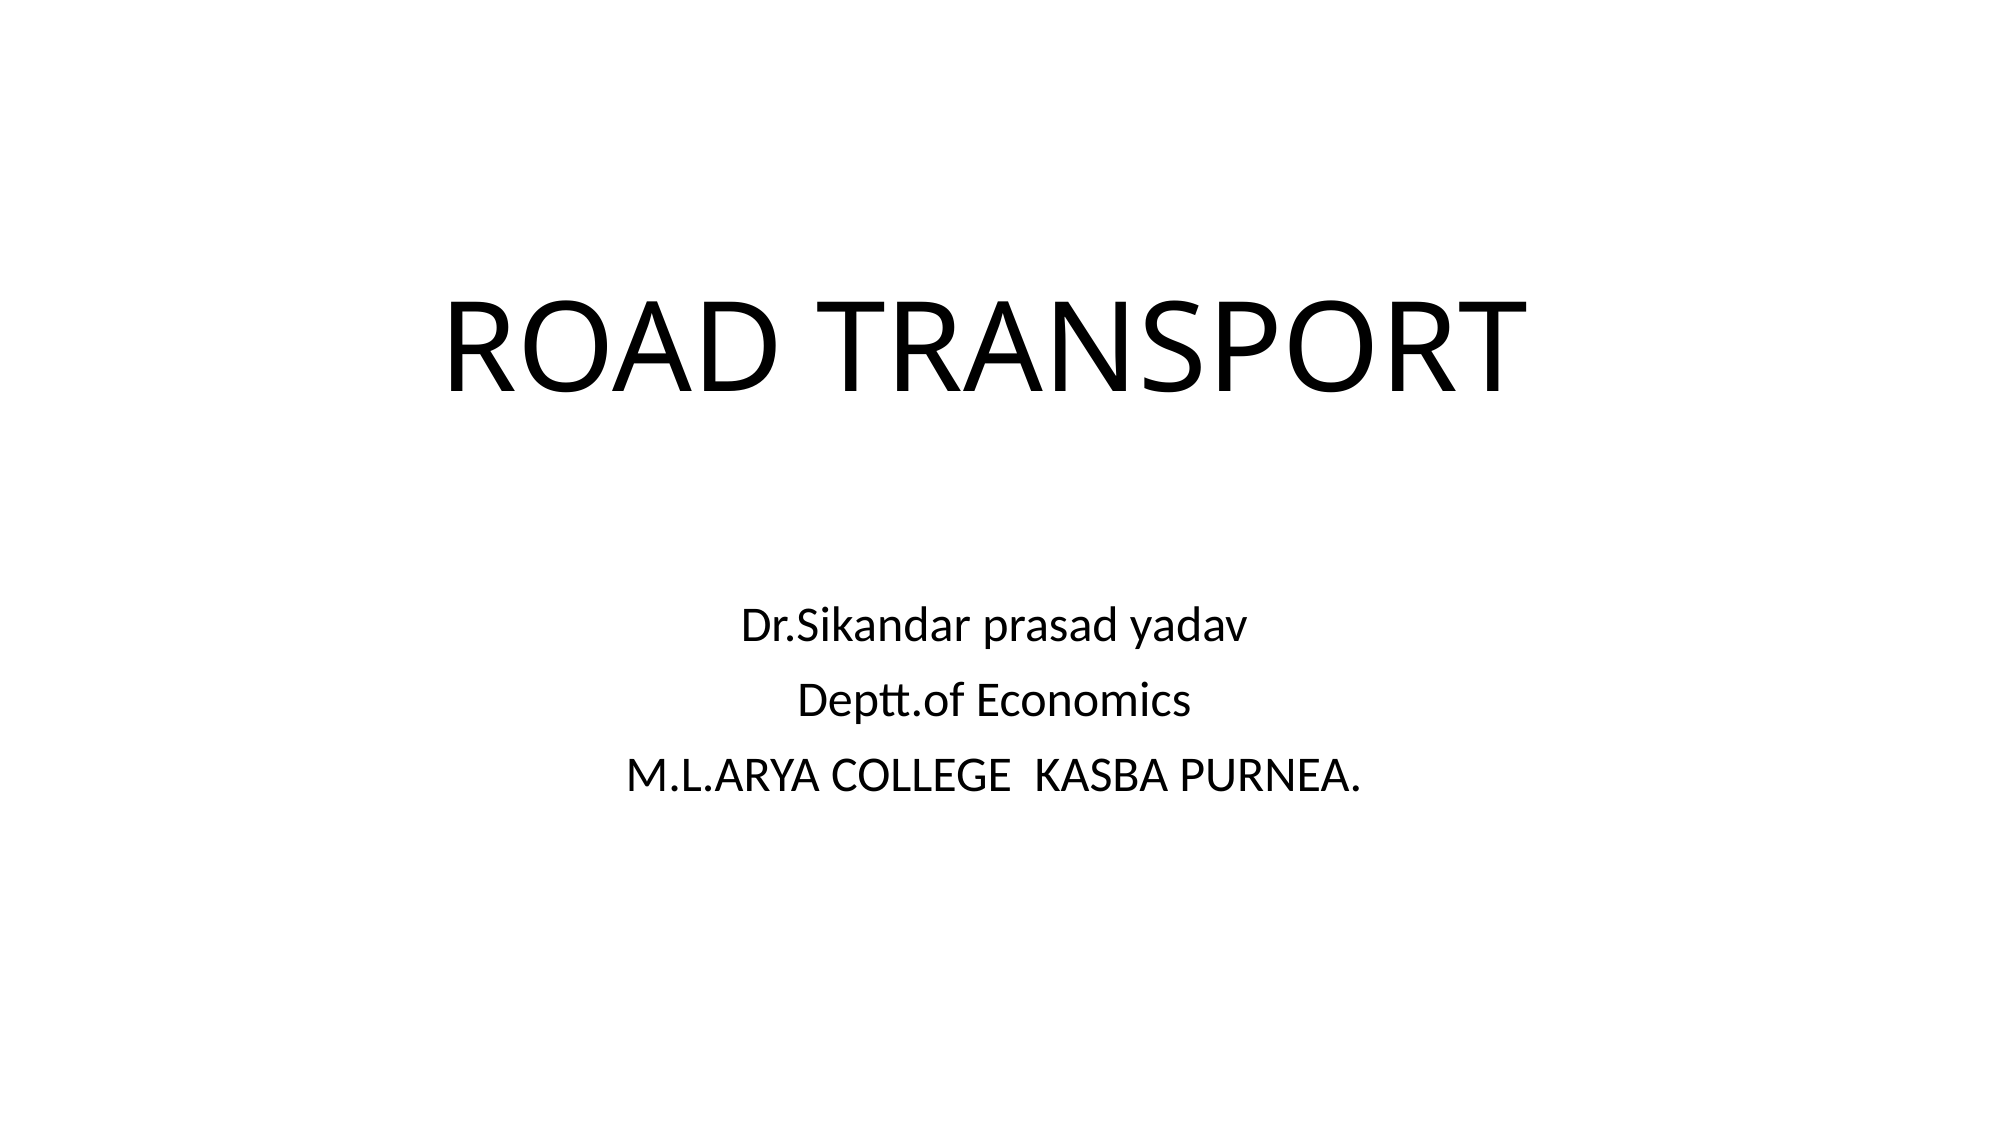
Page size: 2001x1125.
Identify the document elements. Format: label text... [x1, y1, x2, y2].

subtitle Dr.Sikandar prasad yadav Deptt.of Economics M.L.ARYA COLLEGE KASBA PURNEA. [249, 590, 1750, 863]
title ROAD TRANSPORT [249, 184, 1750, 576]
